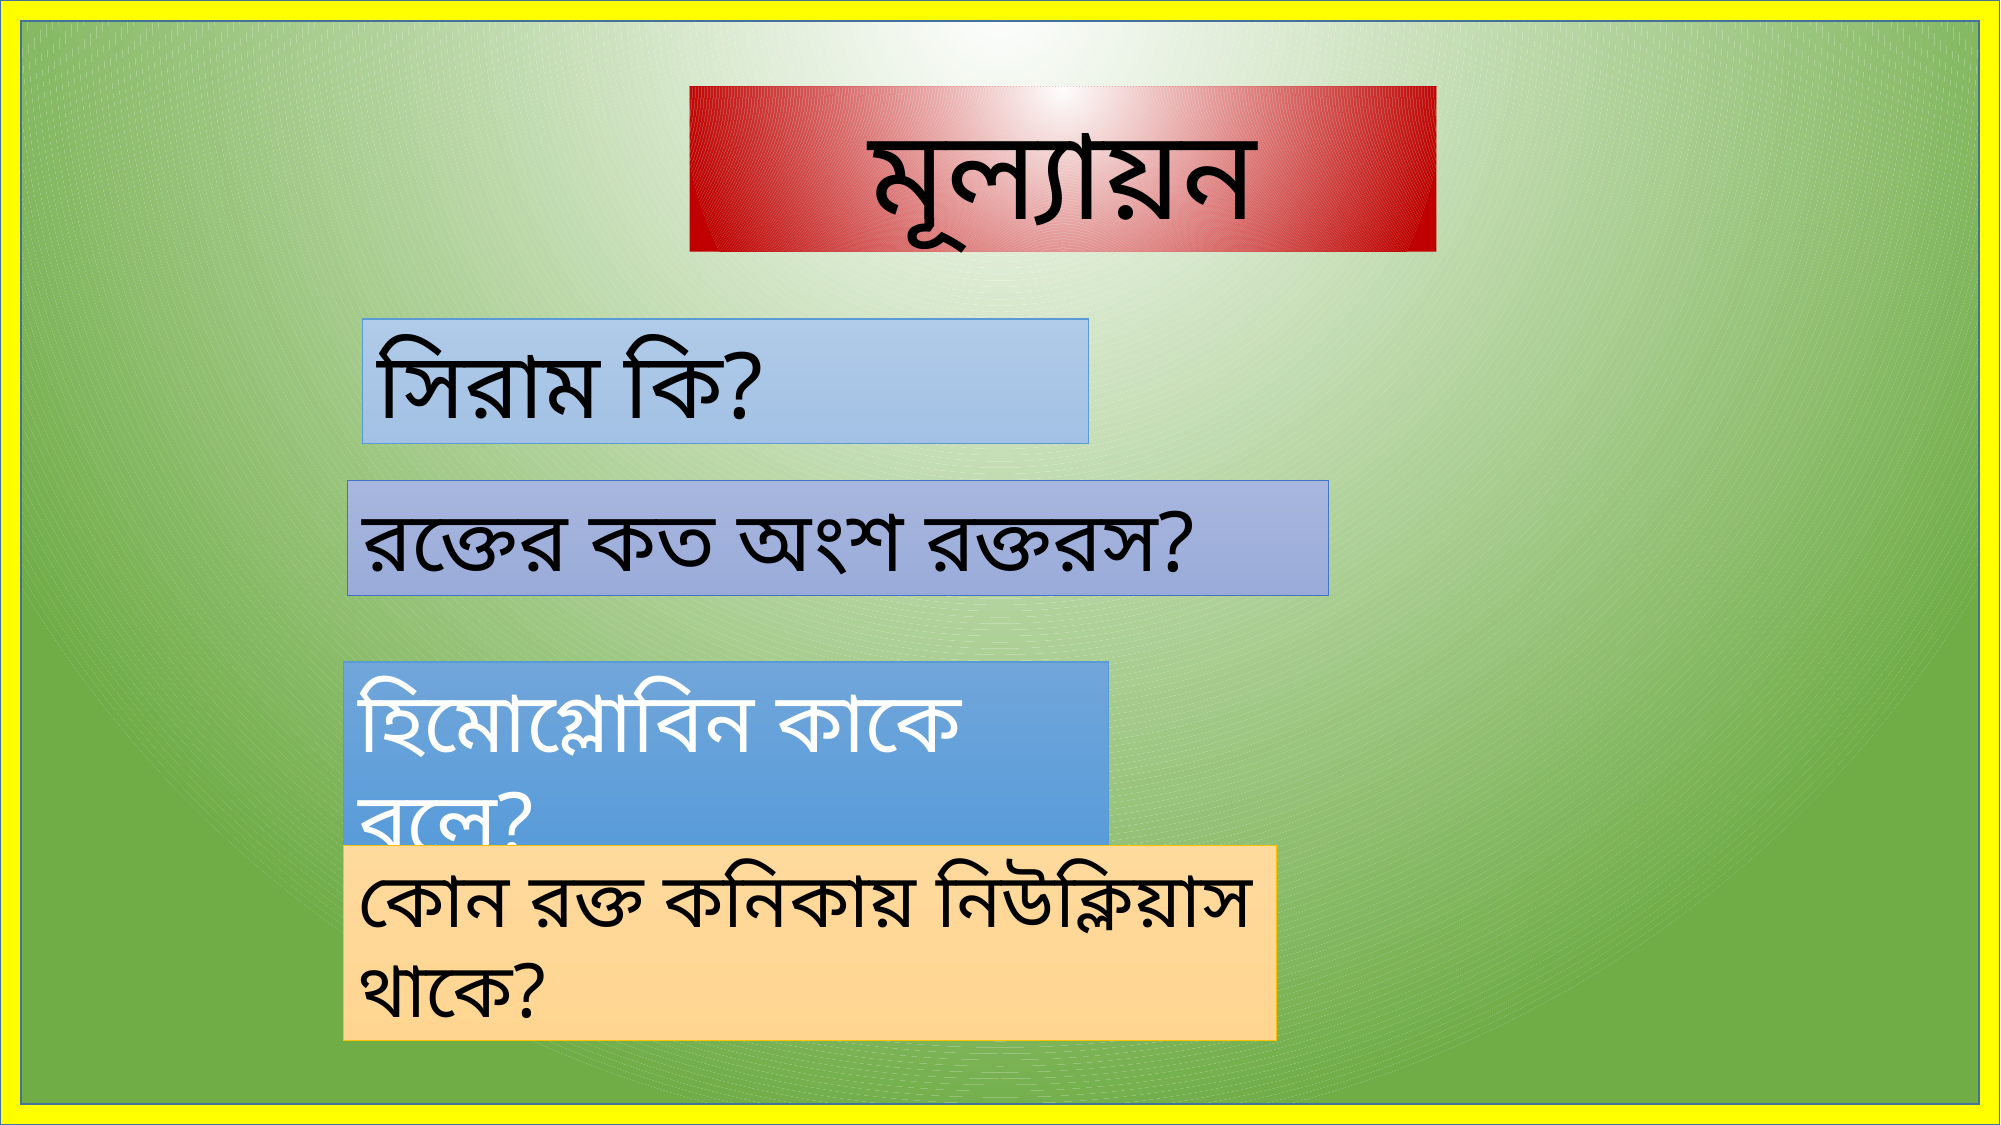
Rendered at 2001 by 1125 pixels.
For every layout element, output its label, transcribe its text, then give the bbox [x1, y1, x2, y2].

text_box কোন রক্ত কনিকায় নিউক্লিয়াস থাকে? [343, 845, 1277, 1041]
text_box সিরাম কি? [362, 318, 1089, 444]
text_box হিমোগ্লোবিন কাকে বলে? [343, 661, 1109, 845]
text_box মূল্যায়ন [689, 86, 1437, 252]
text_box রক্তের কত অংশ রক্তরস? [347, 480, 1329, 596]
text_box [0, 0, 2000, 1125]
